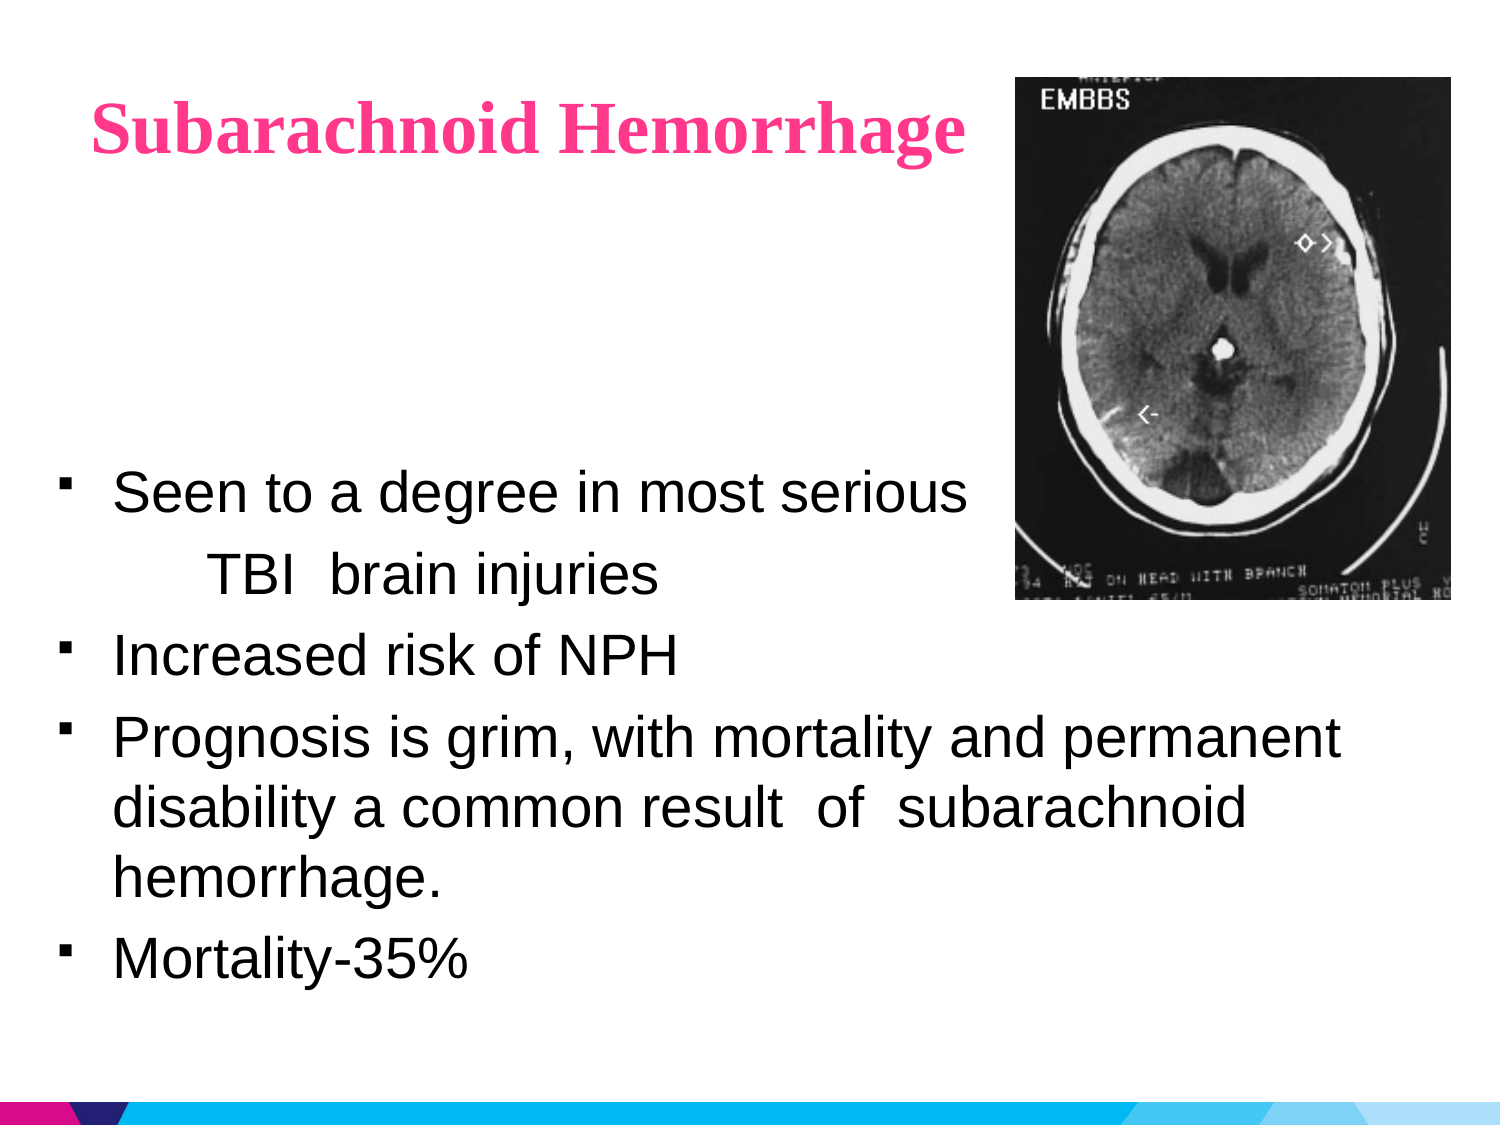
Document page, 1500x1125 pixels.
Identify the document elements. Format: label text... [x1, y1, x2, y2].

picture [0, 1102, 127, 1125]
picture [1122, 1102, 1500, 1125]
picture [1015, 77, 1452, 600]
list Seen to a degree in most serious TBI brain injuries Increased risk of NPH Prognosis is grim, with mortality and permanent disability a common result of subarachnoid hemorrhage. Mortality-35% [41, 446, 1369, 1058]
title Subarachnoid Hemorrhage [75, 71, 1425, 192]
